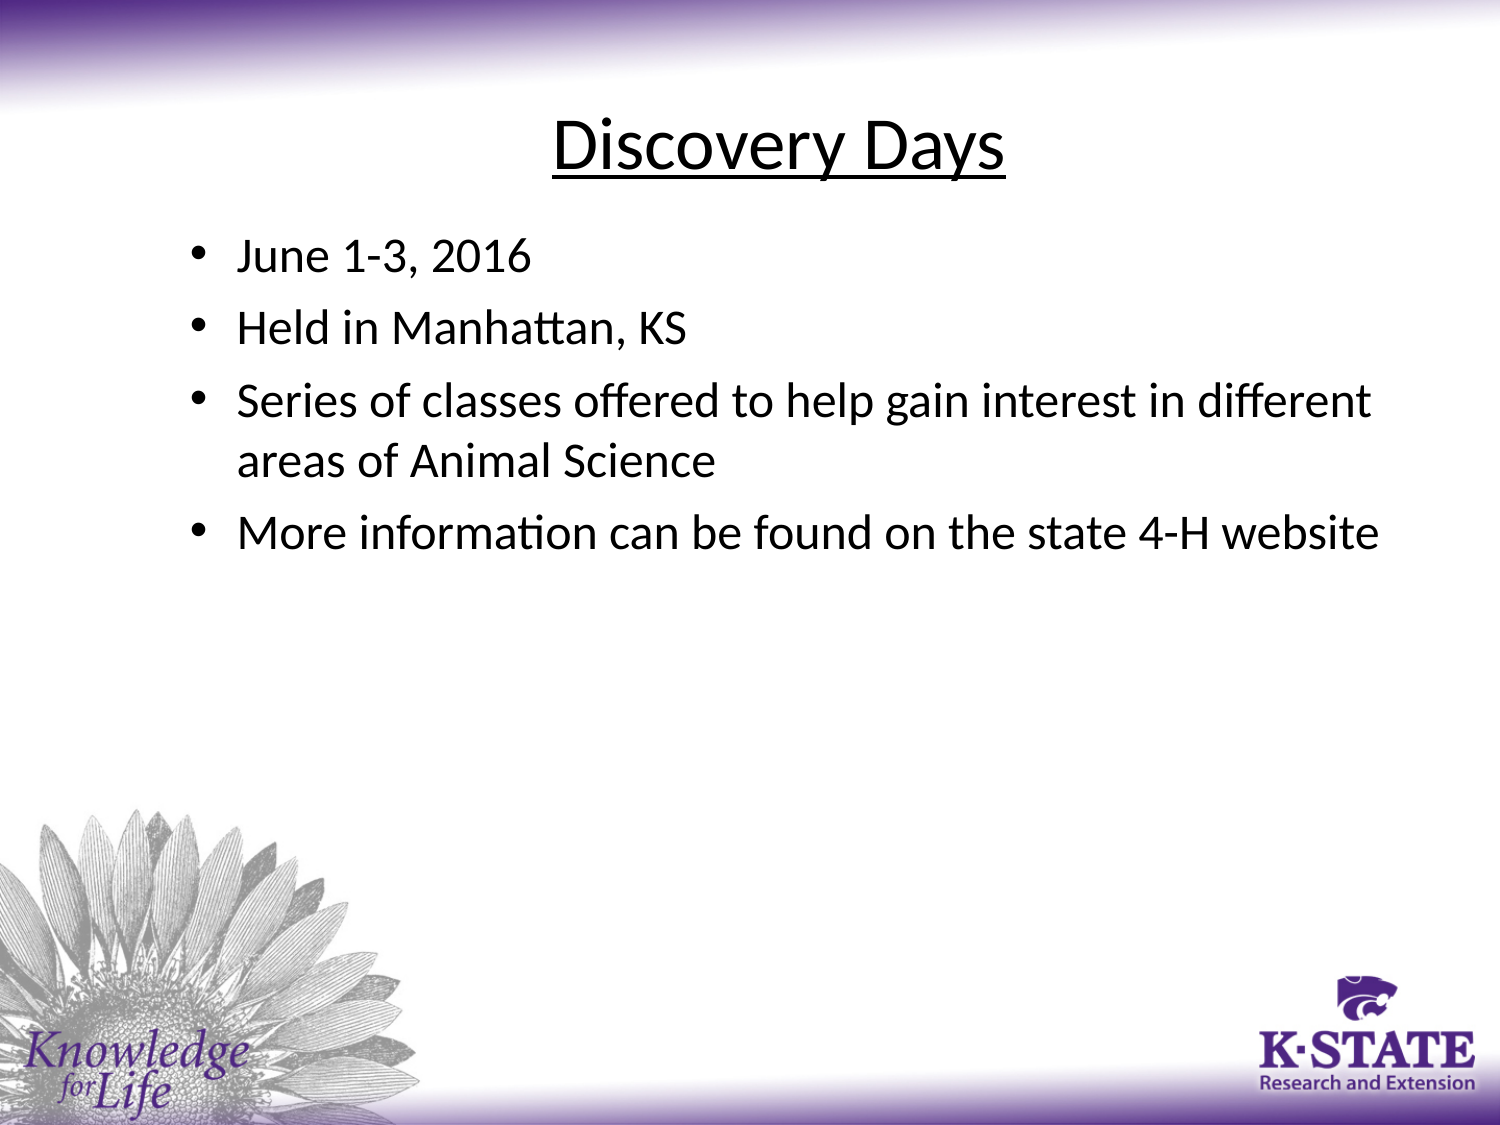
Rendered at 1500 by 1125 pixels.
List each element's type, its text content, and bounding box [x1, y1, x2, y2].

text_box Discovery Days [537, 87, 1029, 193]
picture [0, 0, 1500, 1125]
text_box June 1-3, 2016 Held in Manhattan, KS Series of classes offered to help gain interest in different areas of Animal Science More information can be found on the state 4-H website [174, 214, 1413, 650]
